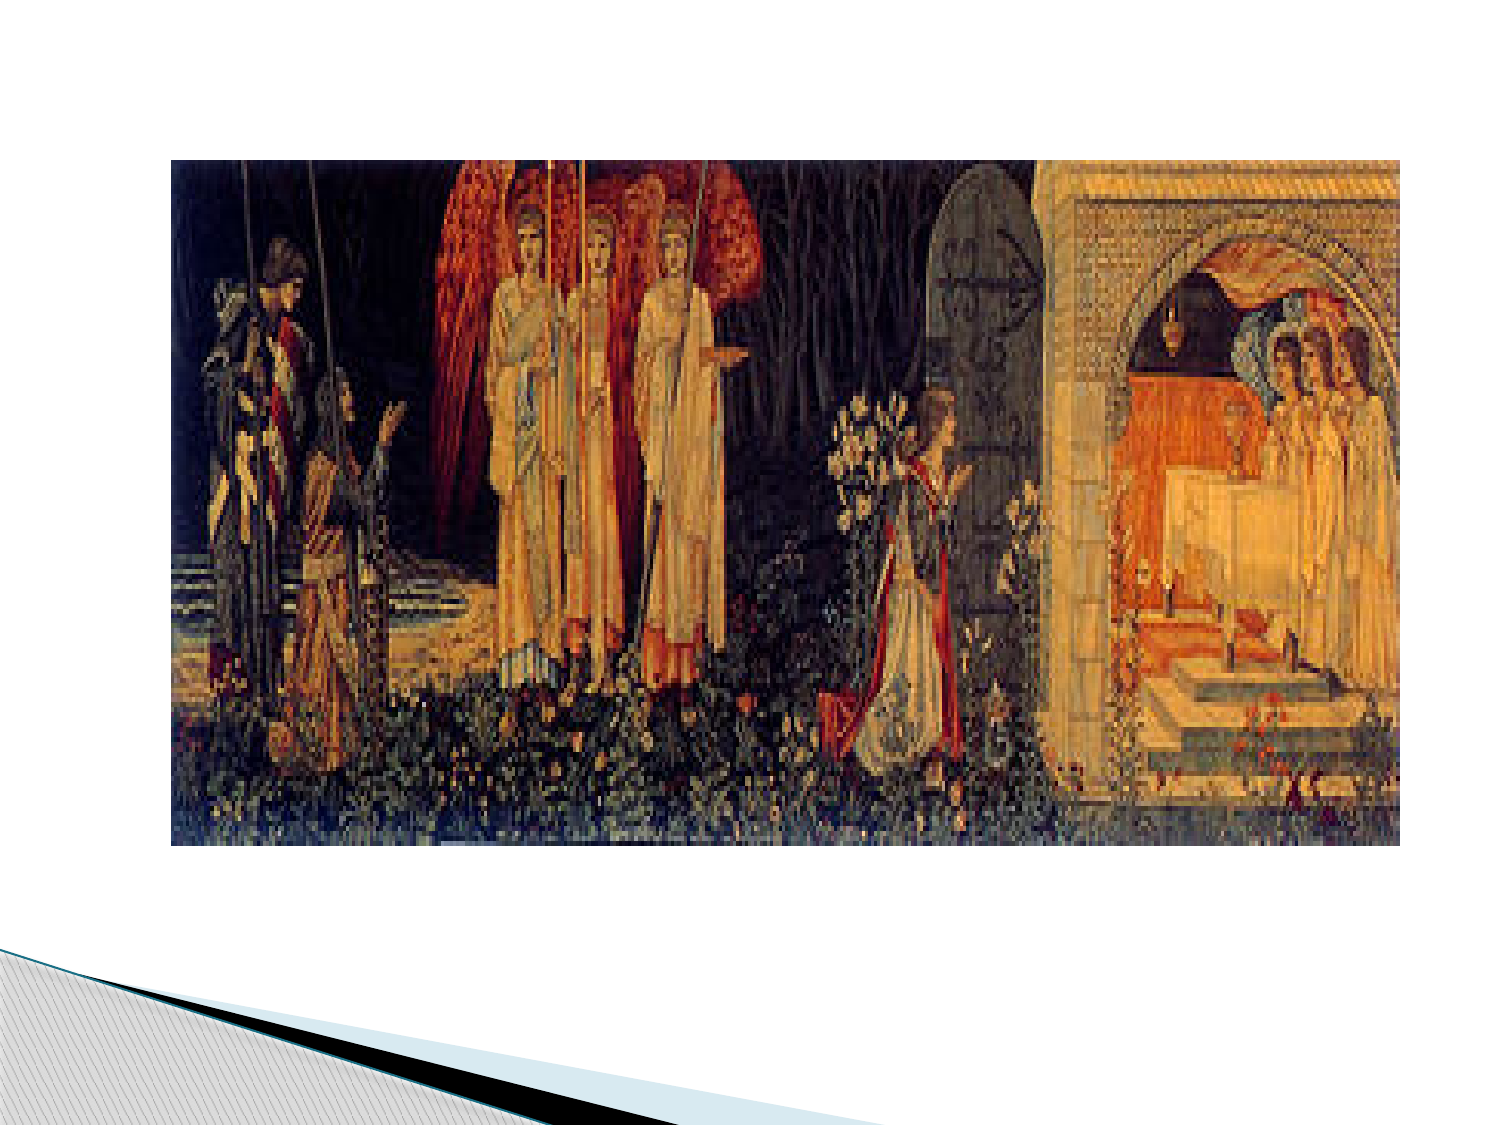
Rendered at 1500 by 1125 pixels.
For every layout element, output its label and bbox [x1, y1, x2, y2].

picture [170, 160, 1400, 847]
